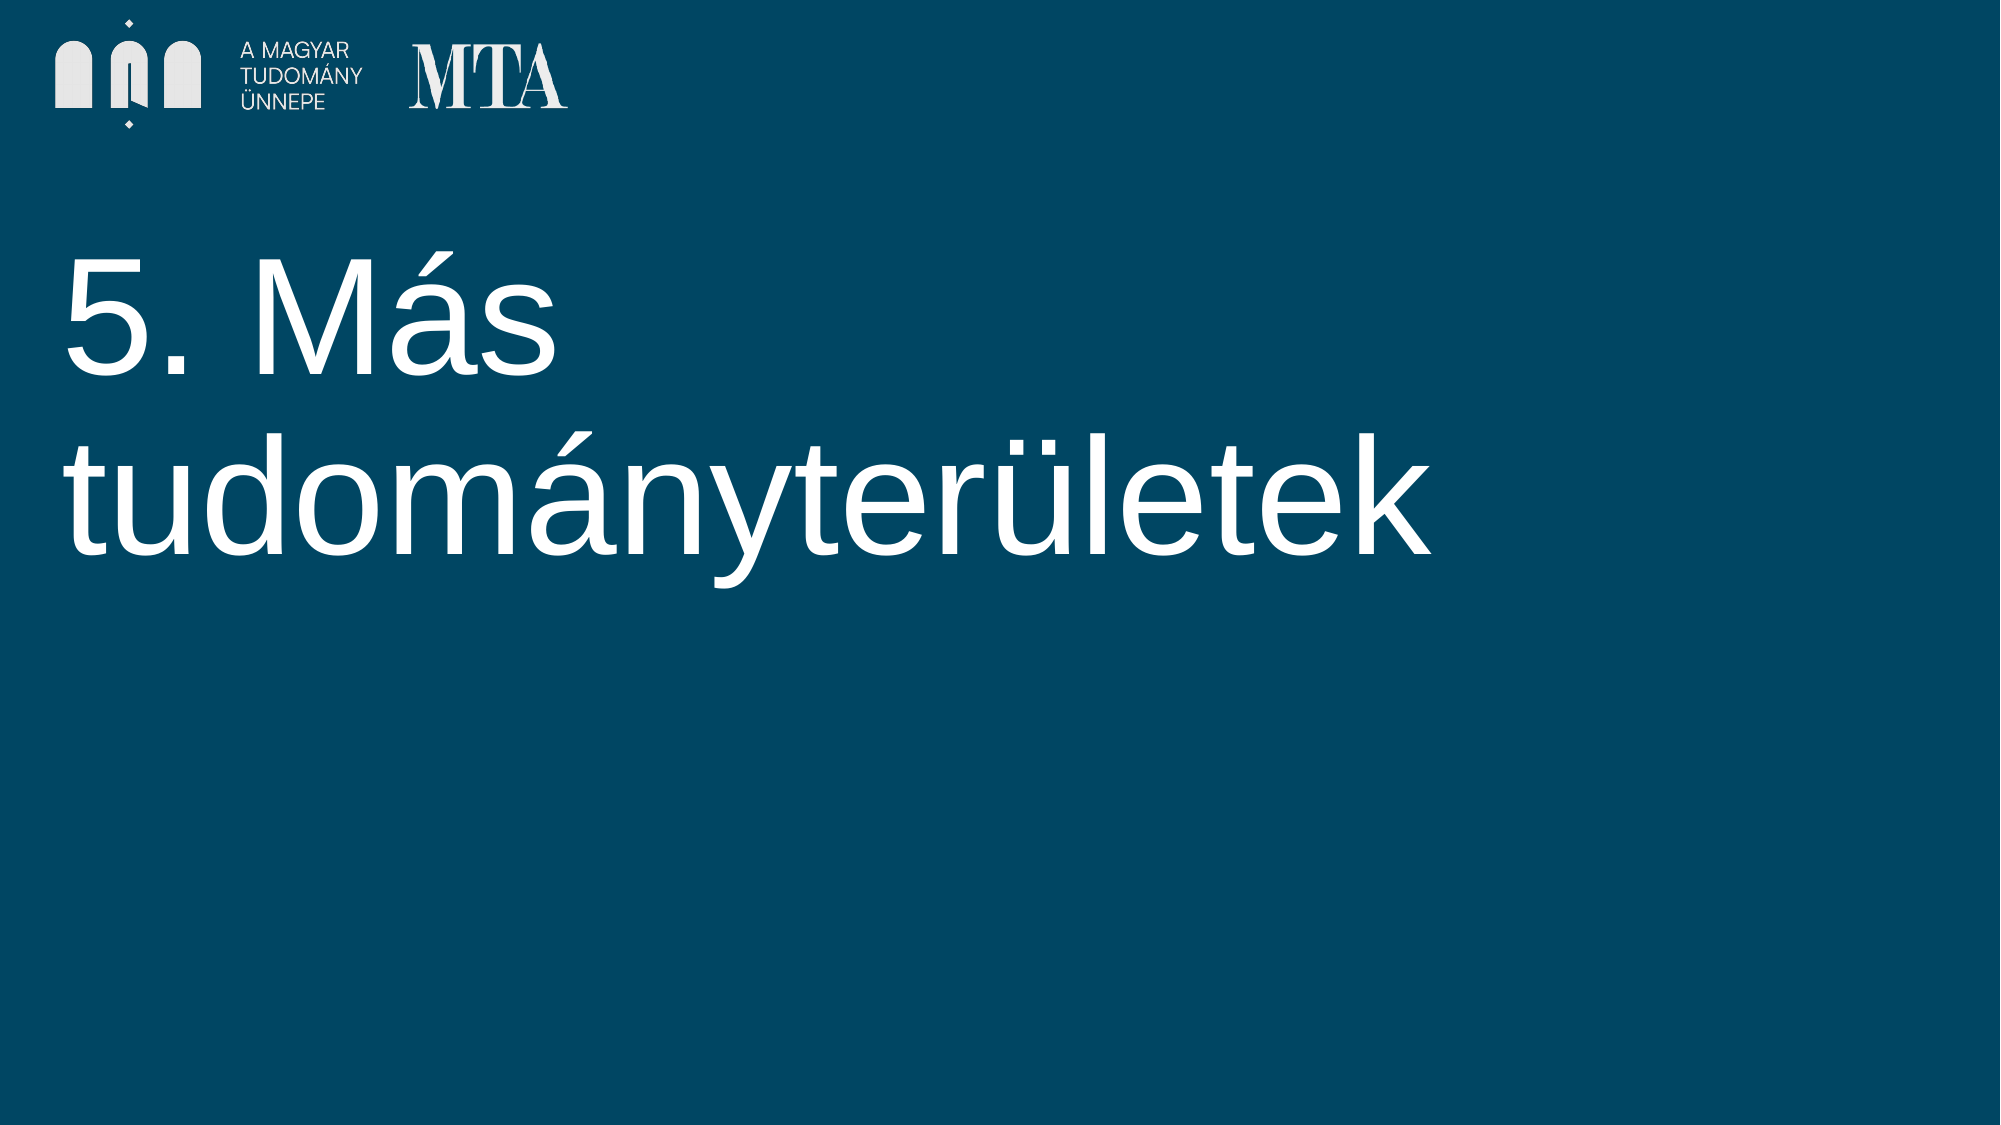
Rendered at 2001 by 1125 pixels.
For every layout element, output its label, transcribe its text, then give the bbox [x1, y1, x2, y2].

picture [241, 68, 251, 83]
picture [715, 562, 754, 588]
picture [302, 94, 309, 109]
picture [410, 45, 443, 108]
picture [290, 94, 298, 109]
picture [56, 41, 92, 107]
picture [447, 45, 470, 108]
picture [315, 94, 324, 109]
picture [165, 41, 201, 107]
picture [474, 45, 530, 108]
picture [270, 68, 277, 83]
title 5. Más tudományterületek [46, 223, 1954, 562]
picture [533, 44, 567, 108]
picture [111, 41, 147, 107]
